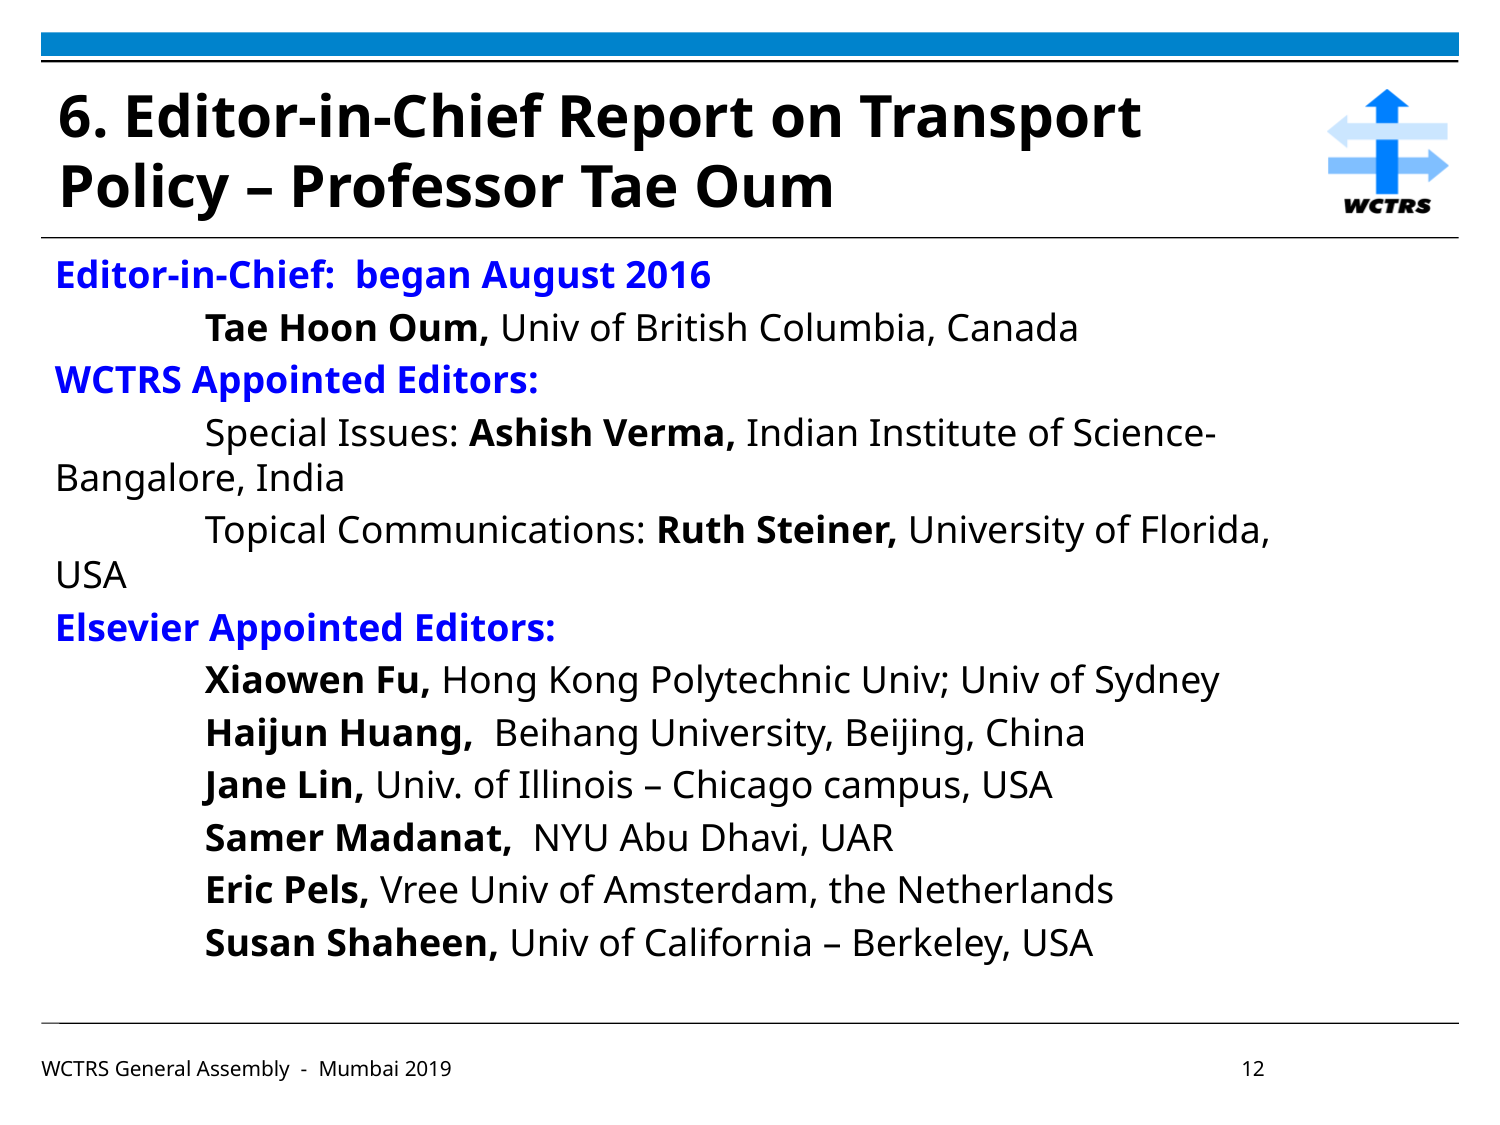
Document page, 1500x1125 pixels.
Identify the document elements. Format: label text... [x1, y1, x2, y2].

footer WCTRS General Assembly - Mumbai 2019 12 [40, 1055, 1459, 1095]
list Editor-in-Chief: began August 2016 Tae Hoon Oum, Univ of British Columbia, Canada WCTRS Appointed Editors: Special Issues: Ashish Verma, Indian Institute of Science- Bangalore, India Topical Communications: Ruth Steiner, University of Florida, USA Elsevier Appointed Editors: Xiaowen Fu, Hong Kong Polytechnic Univ; Univ of Sydney Haijun Huang, Beihang University, Beijing, China Jane Lin, Univ. of Illinois – Chicago campus, USA Samer Madanat, NYU Abu Dhavi, UAR Eric Pels, Vree Univ of Amsterdam, the Netherlands Susan Shaheen, Univ of California – Berkeley, USA [39, 243, 1458, 1024]
picture [1327, 89, 1449, 218]
title 6. Editor-in-Chief Report on Transport Policy – Professor Tae Oum [58, 79, 1318, 218]
